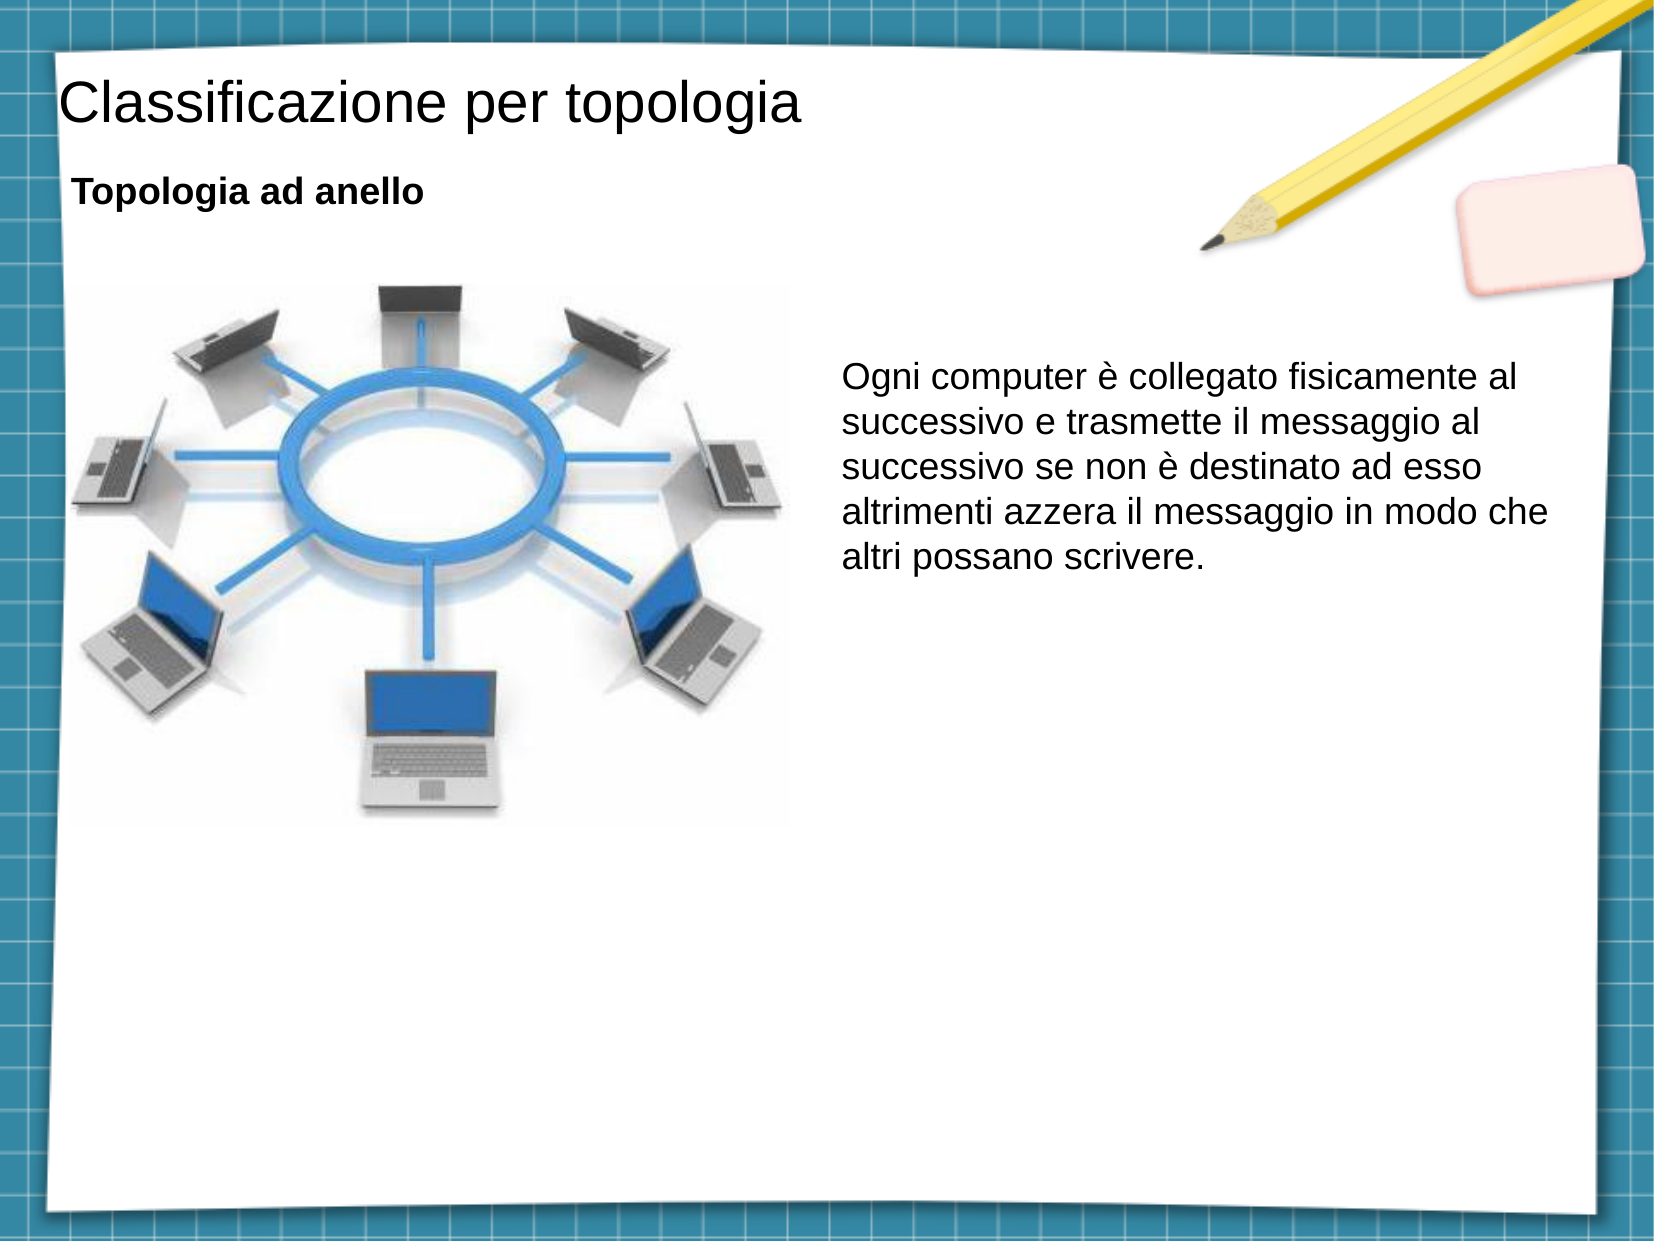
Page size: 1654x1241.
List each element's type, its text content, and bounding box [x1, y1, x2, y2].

text_box Topologia ad anello [70, 166, 485, 236]
picture [0, 0, 1654, 1241]
text_box Ogni computer è collegato fisicamente al successivo e trasmette il messaggio al successivo se non è destinato ad esso altrimenti azzera il messaggio in modo che altri possano scrivere. [826, 344, 1607, 584]
text_box Classificazione per topologia [59, 64, 1233, 134]
